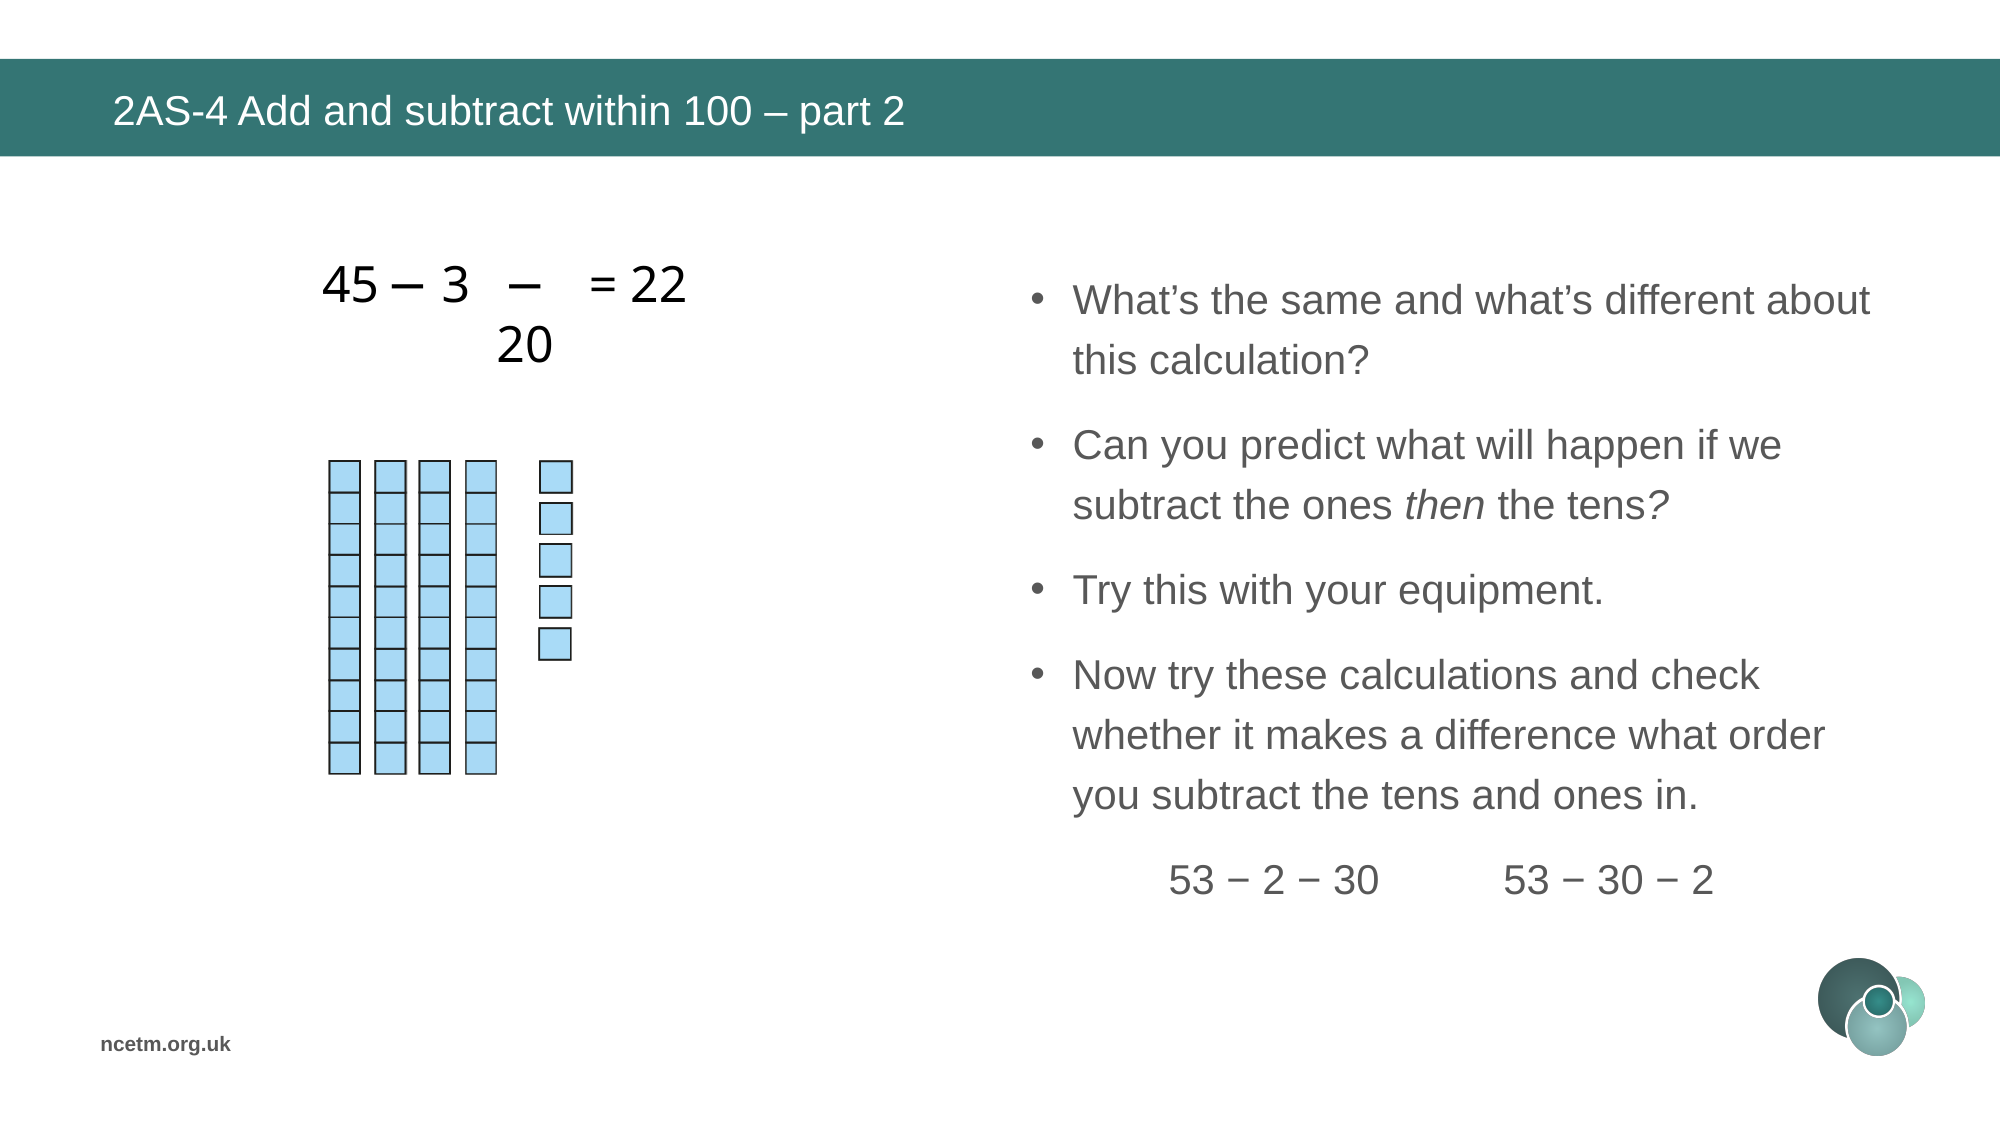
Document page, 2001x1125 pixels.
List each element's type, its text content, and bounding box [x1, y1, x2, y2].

text_box What’s the same and what’s different about this calculation? Can you predict what will happen if we subtract the ones then the tens? Try this with your equipment. Now try these calculations and check whether it makes a difference what order you subtract the tens and ones in. 53 − 2 − 30 53 − 30 − 2 [1015, 255, 1900, 829]
text_box = 22 [556, 245, 720, 321]
picture [327, 458, 410, 775]
picture [1818, 958, 1925, 1056]
text_box − 20 [454, 245, 596, 381]
picture [529, 458, 584, 677]
picture [417, 458, 507, 775]
text_box − 3 [358, 245, 499, 321]
text_box 45 [304, 245, 358, 321]
title 2AS-4 Add and subtract within 100 – part 2 [97, 76, 1945, 147]
